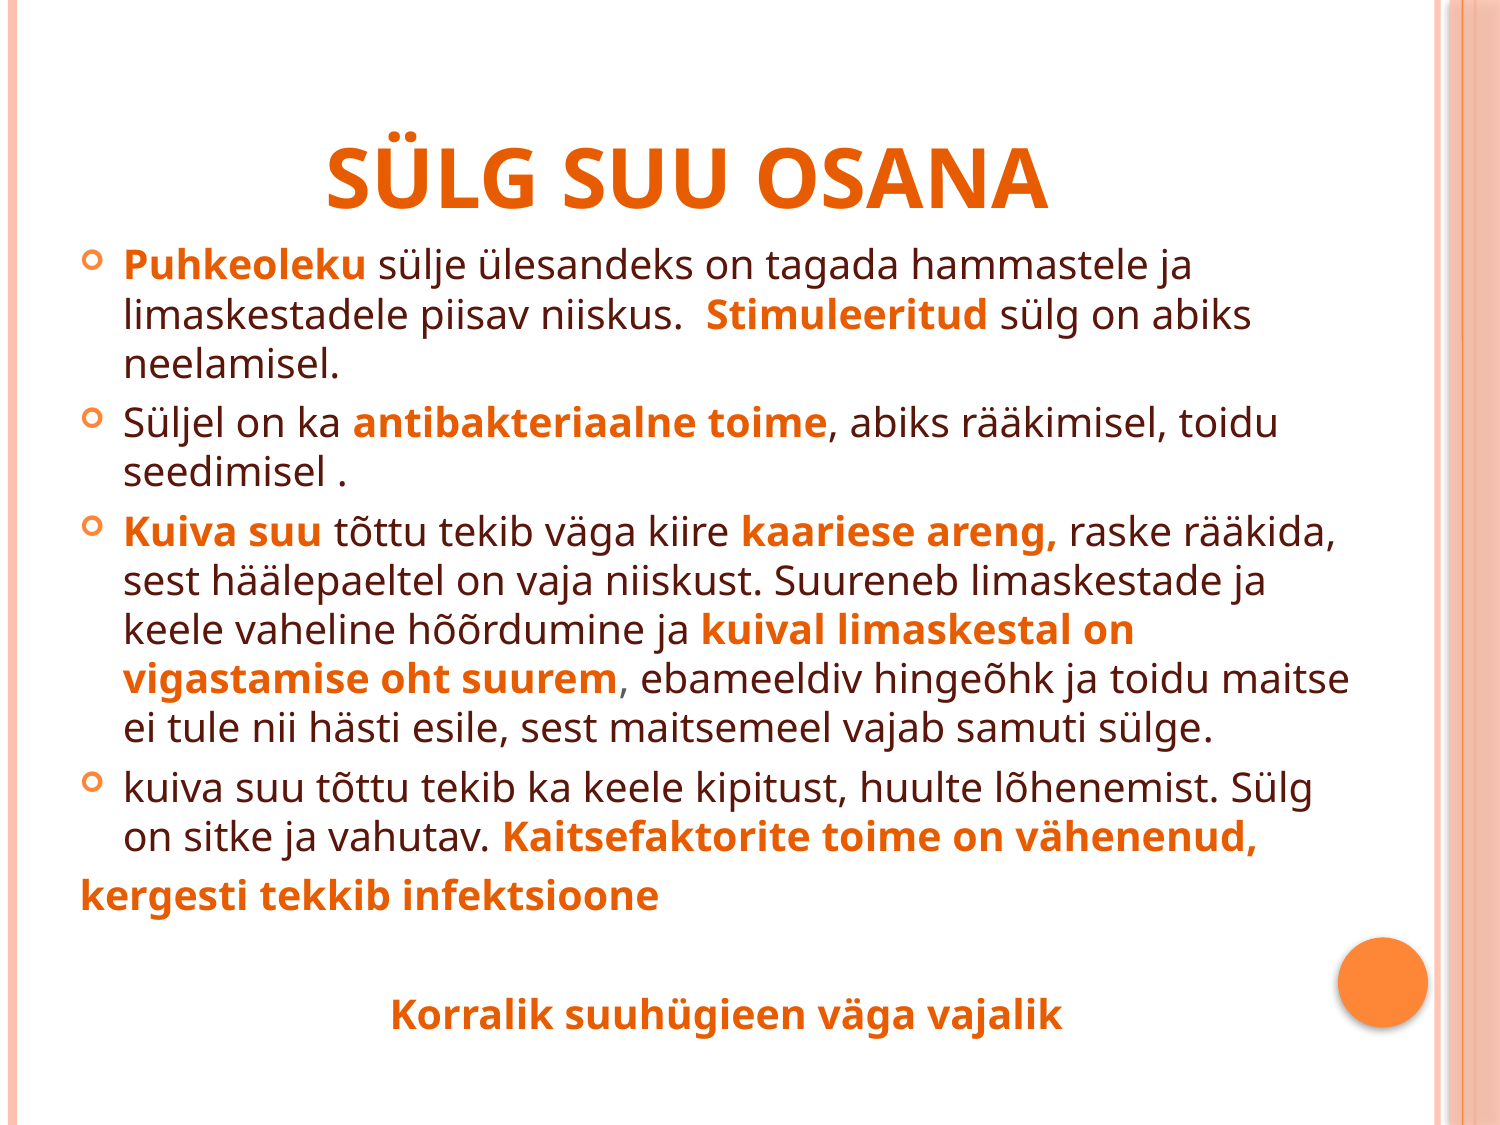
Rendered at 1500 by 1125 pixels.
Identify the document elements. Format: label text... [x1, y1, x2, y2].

title Sülg suu osana [75, 45, 1300, 231]
list Puhkeoleku sülje ülesandeks on tagada hammastele ja limaskestadele piisav niiskus. Stimuleeritud sülg on abiks neelamisel. Süljel on ka antibakteriaalne toime, abiks rääkimisel, toidu seedimisel . Kuiva suu tõttu tekib väga kiire kaariese areng, raske rääkida, sest häälepaeltel on vaja niiskust. Suureneb limaskestade ja keele vaheline hõõrdumine ja kuival limaskestal on vigastamise oht suurem, ebameeldiv hingeõhk ja toidu maitse ei tule nii hästi esile, sest maitsemeel vajab samuti sülge. kuiva suu tõttu tekib ka keele kipitust, huulte lõhenemist. Sülg on sitke ja vahutav. Kaitsefaktorite toime on vähenenud, kergesti tekkib infektsioone Korralik suuhügieen väga vajalik [64, 231, 1388, 1062]
